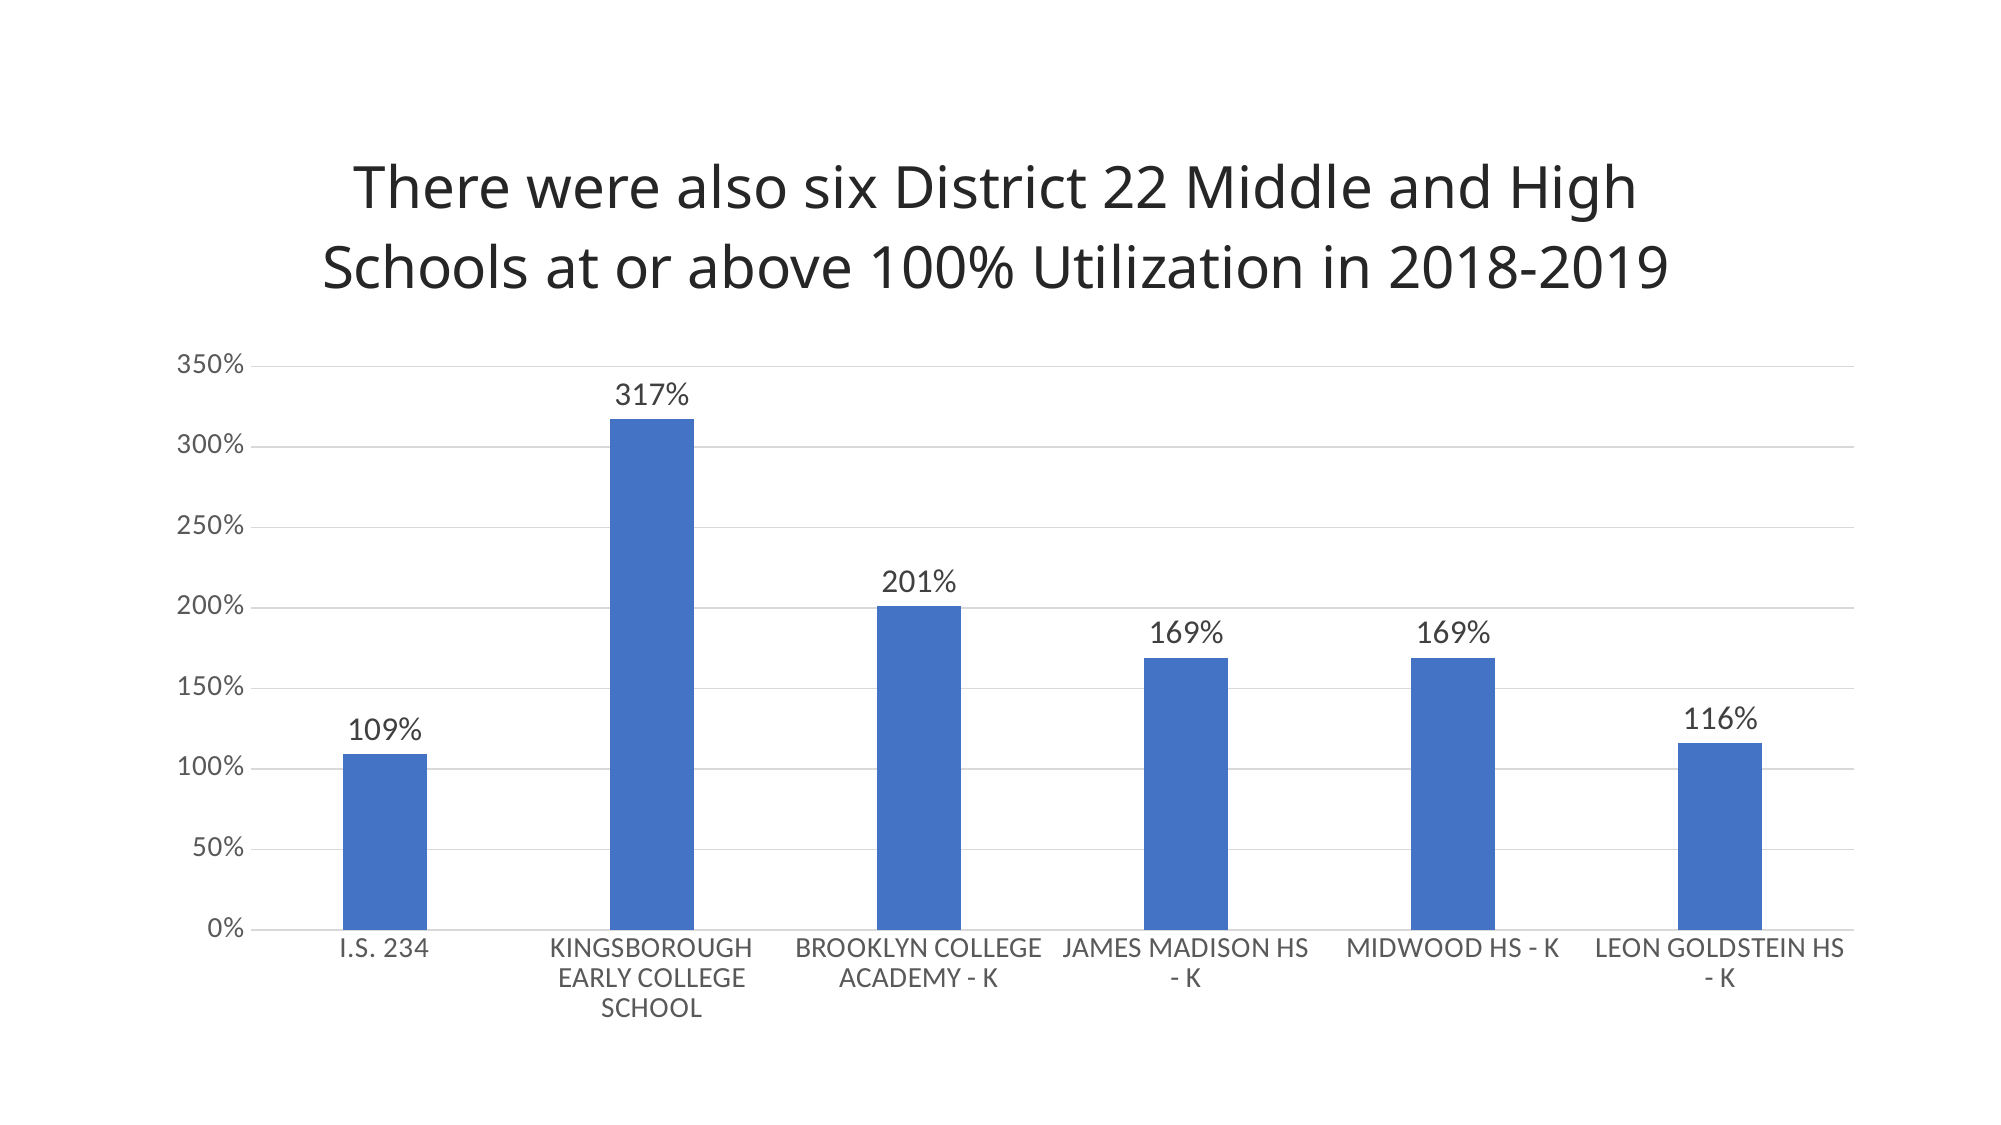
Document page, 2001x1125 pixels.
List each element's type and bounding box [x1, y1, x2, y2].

chart [141, 111, 1889, 1044]
